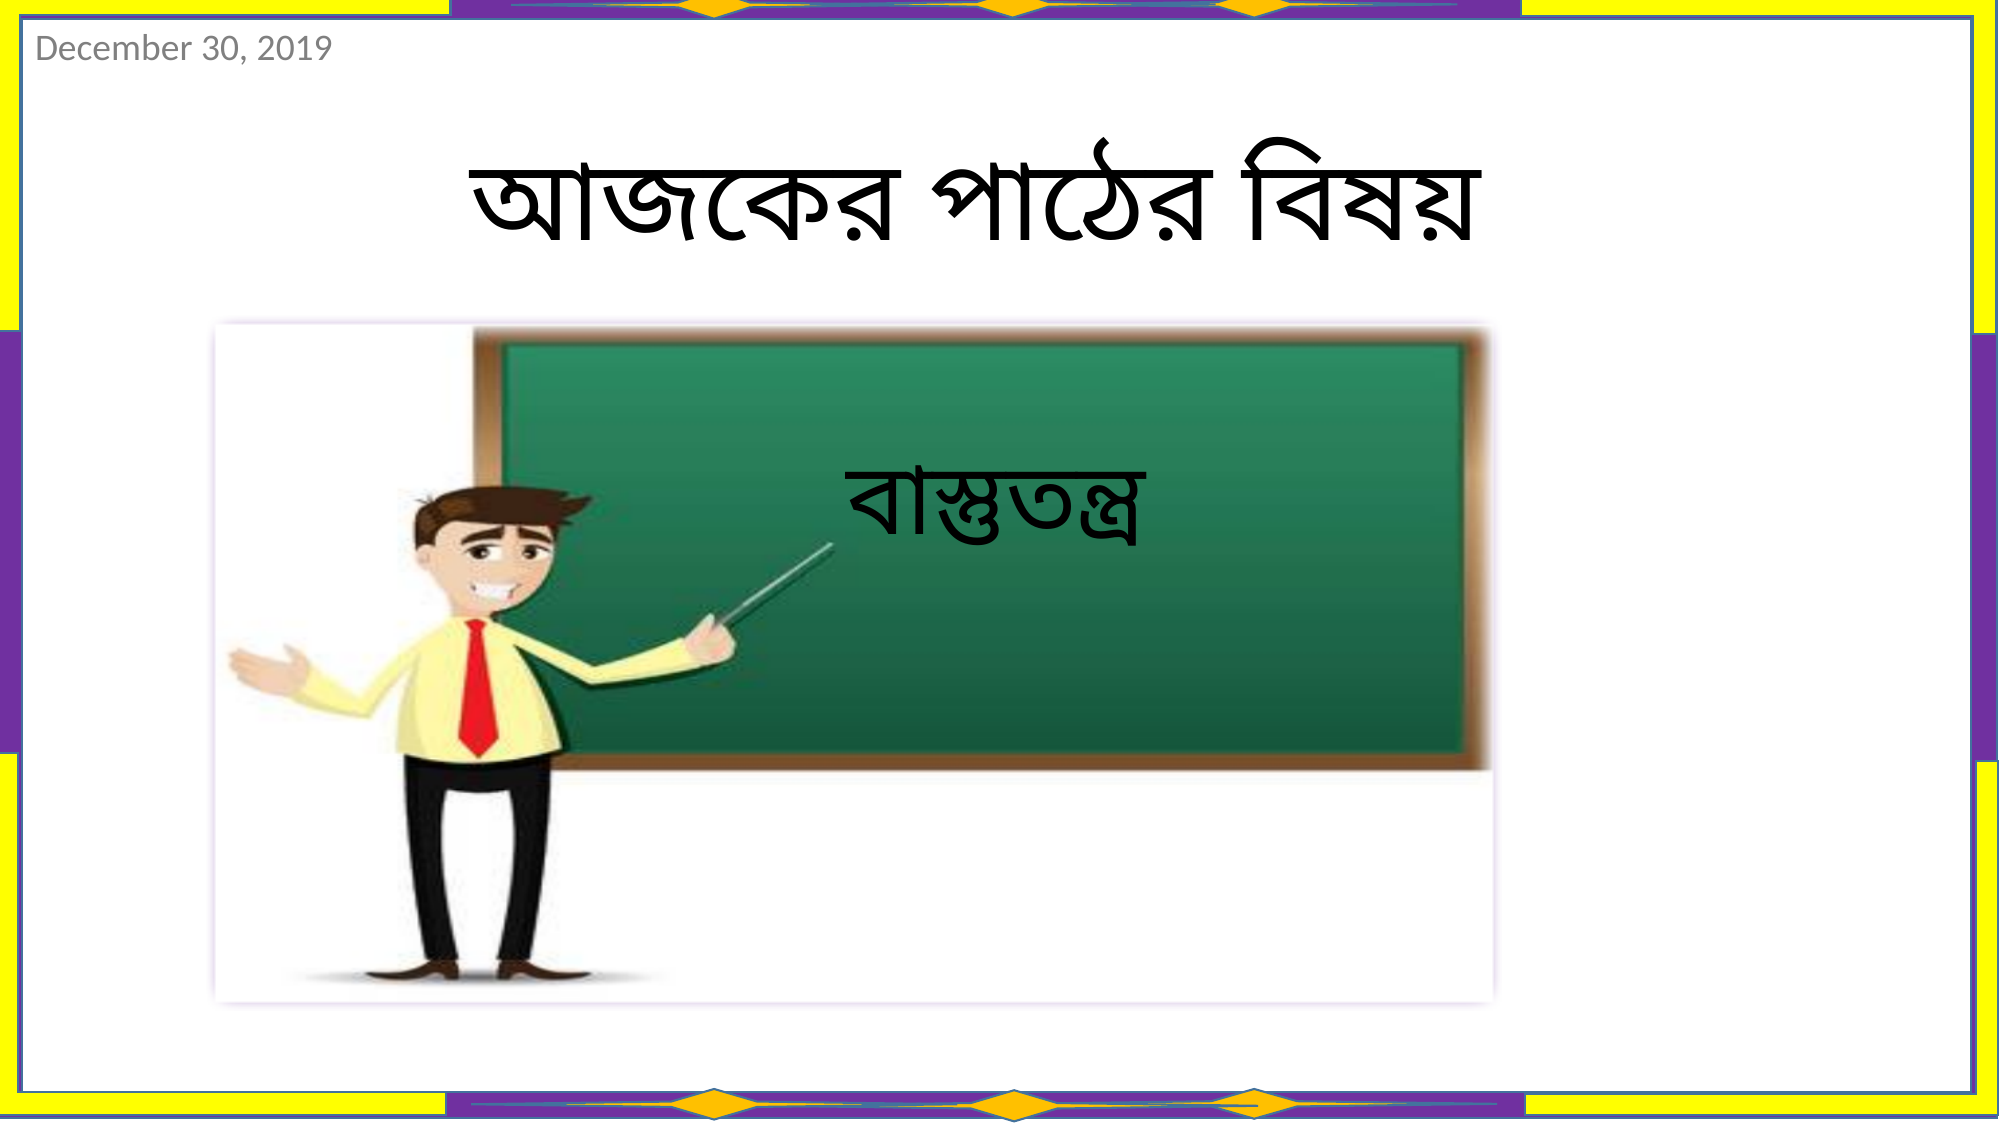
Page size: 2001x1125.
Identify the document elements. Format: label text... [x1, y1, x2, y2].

picture [215, 324, 1492, 1002]
text_box আজকের পাঠের বিষয় [455, 120, 1496, 271]
